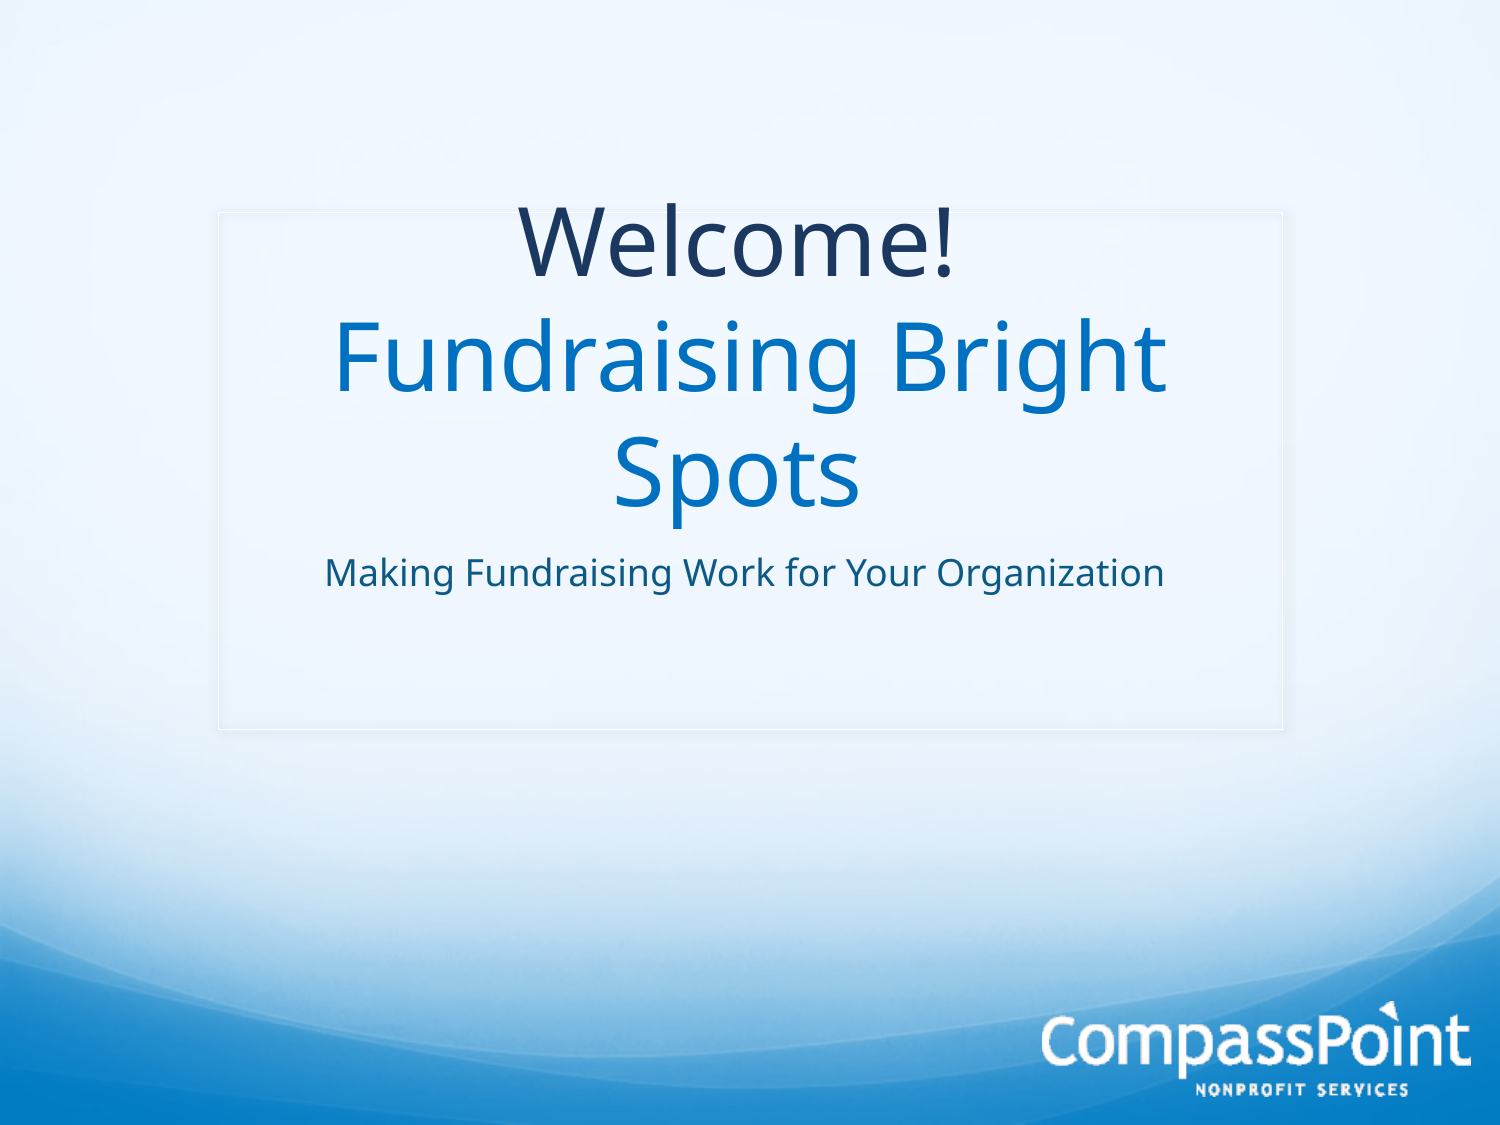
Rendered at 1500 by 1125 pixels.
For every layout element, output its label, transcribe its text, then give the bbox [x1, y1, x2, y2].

title Welcome! Fundraising Bright Spots [217, 249, 1283, 533]
picture [1041, 1000, 1471, 1098]
subtitle Making Fundraising Work for Your Organization [217, 541, 1283, 692]
